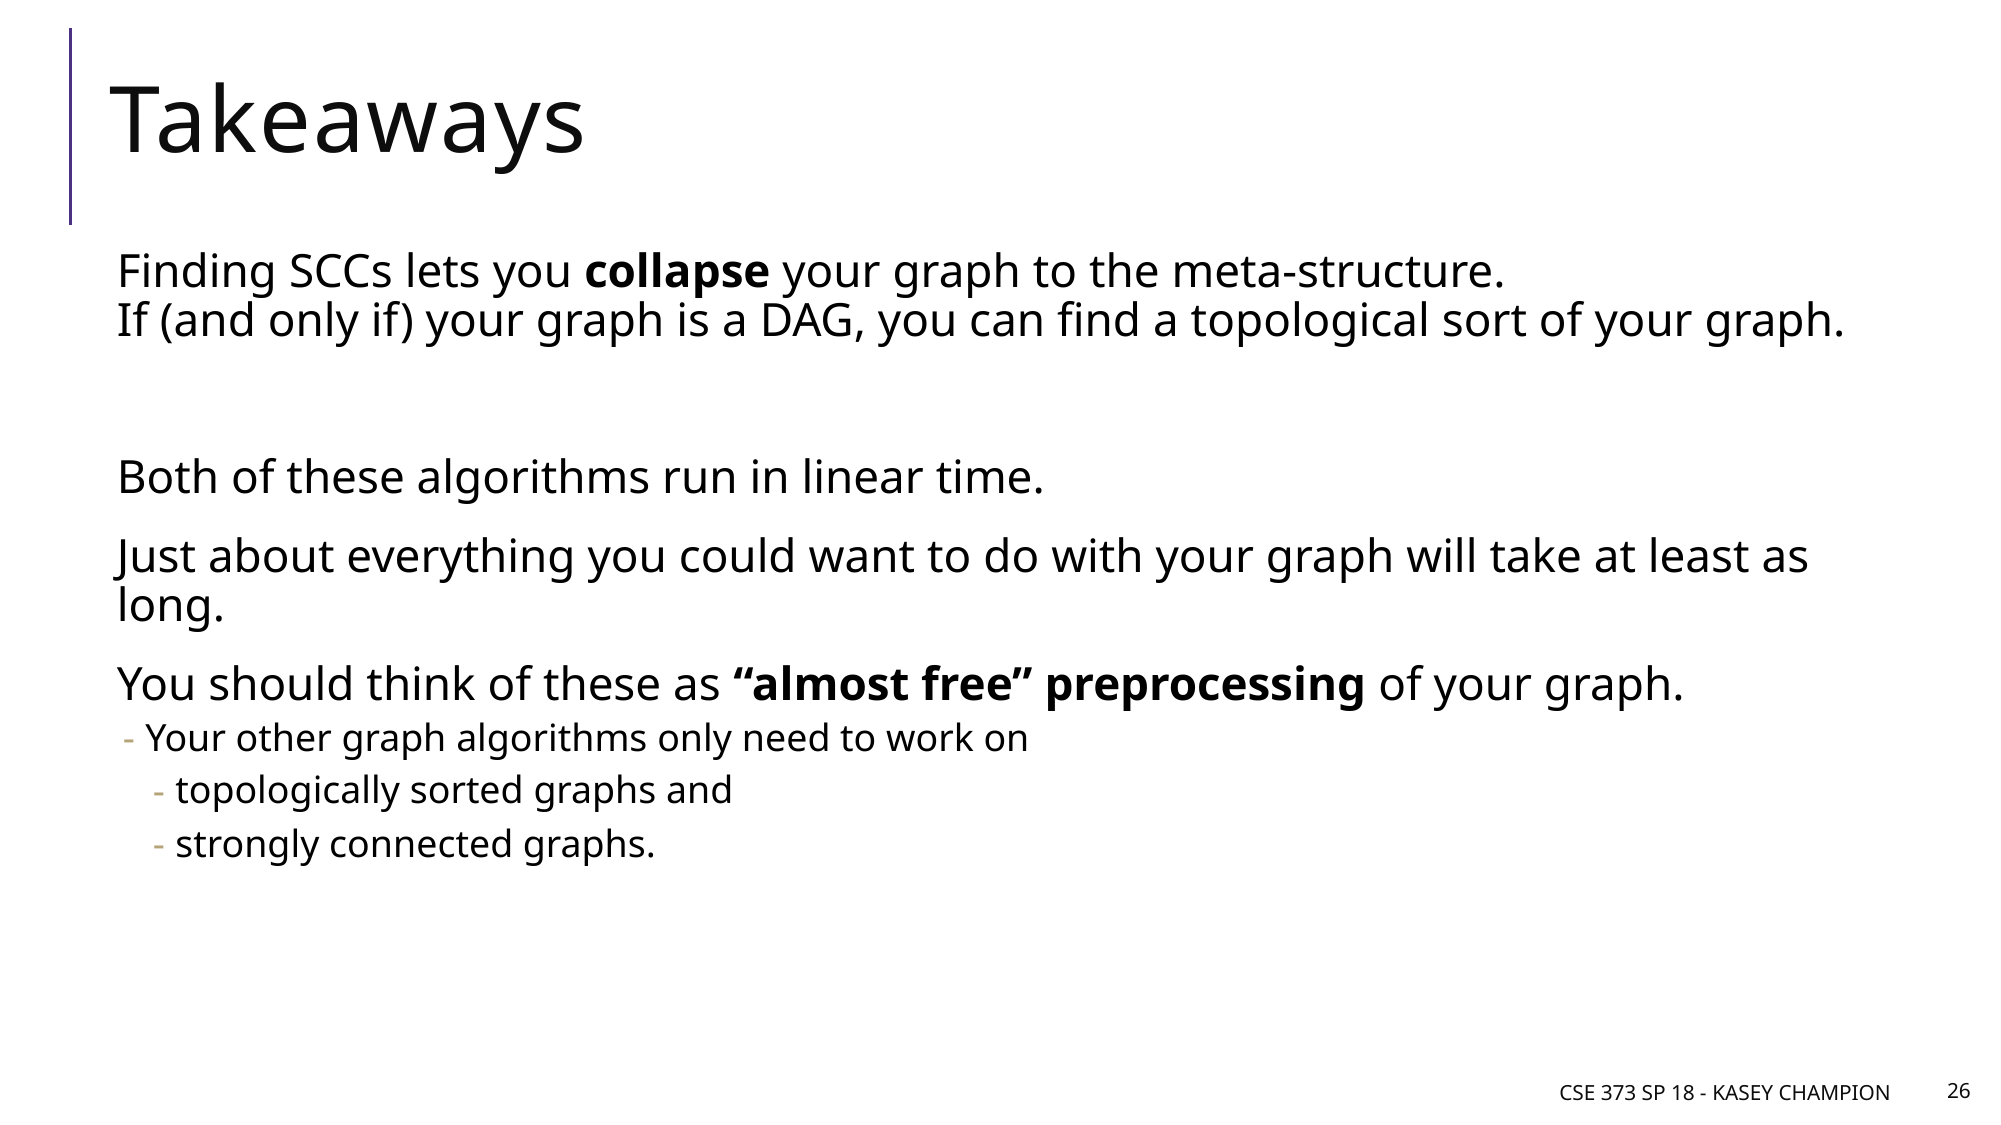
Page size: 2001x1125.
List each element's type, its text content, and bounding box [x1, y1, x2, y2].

slide_number 26 [1916, 1069, 1986, 1115]
list Finding SCCs lets you collapse your graph to the meta-structure. If (and only if) your graph is a DAG, you can find a topological sort of your graph. Both of these algorithms run in linear time. Just about everything you could want to do with your graph will take at least as long. You should think of these as “almost free” preprocessing of your graph. Your other graph algorithms only need to work on topologically sorted graphs and strongly connected graphs. [94, 240, 1930, 1035]
footer CSE 373 SP 18 - Kasey Champion [937, 1069, 1906, 1115]
title Takeaways [94, 43, 1930, 210]
